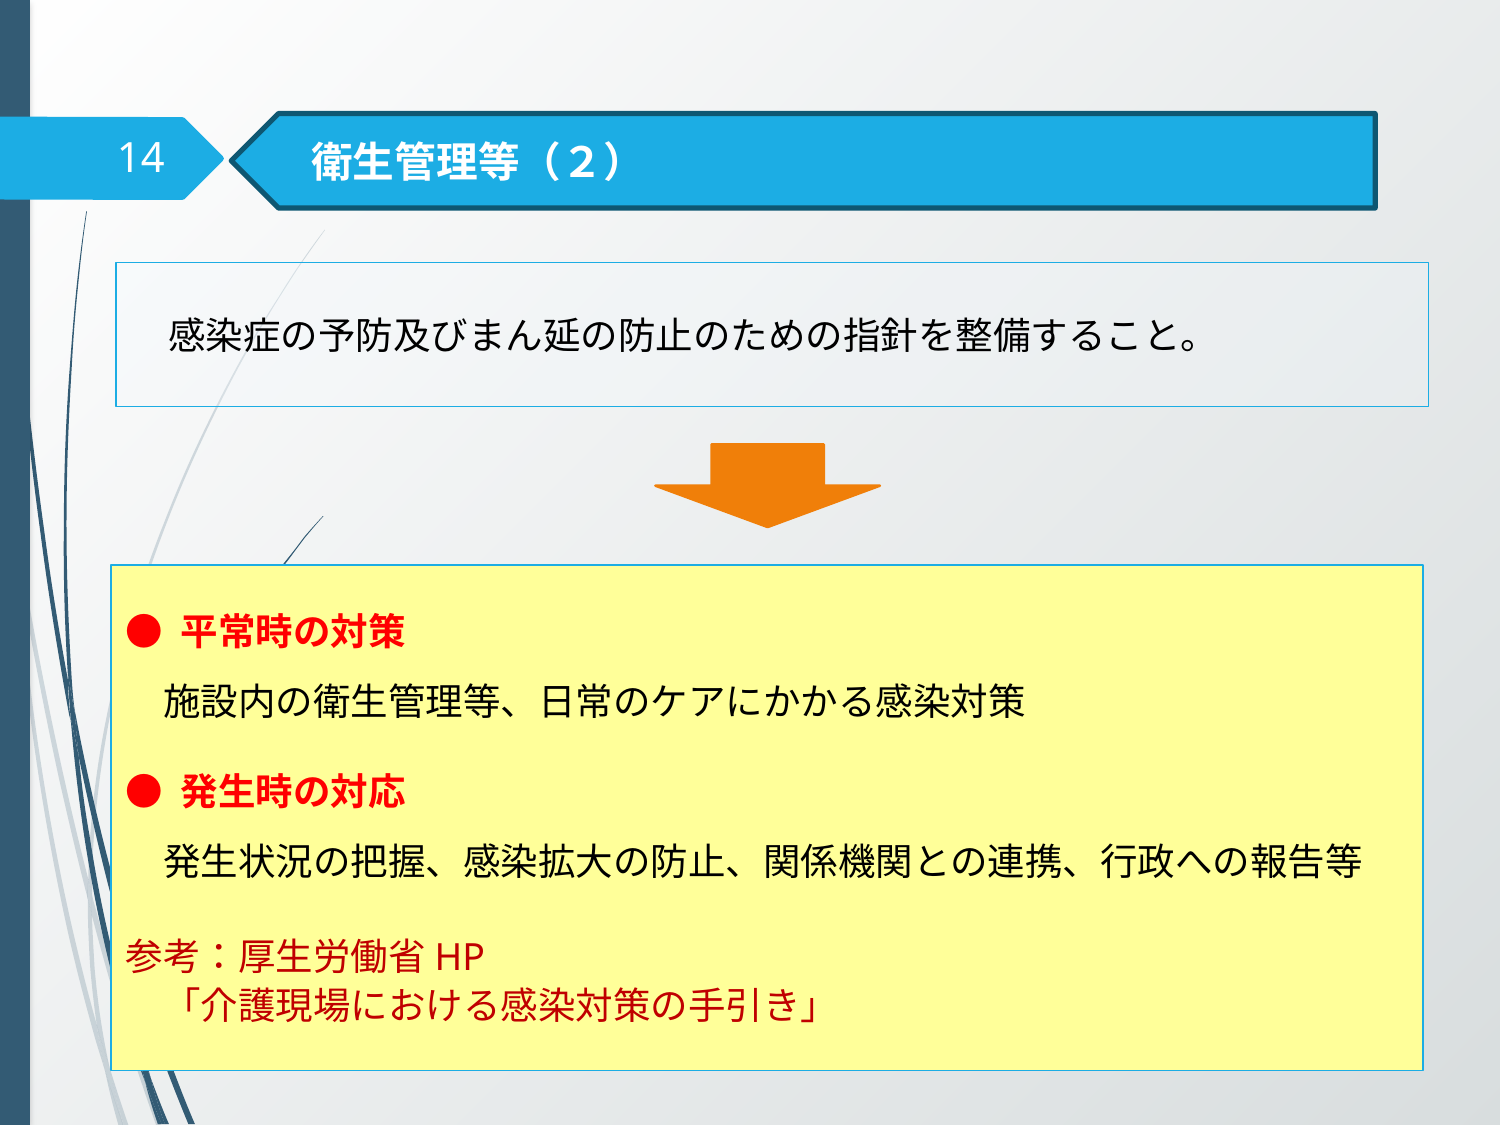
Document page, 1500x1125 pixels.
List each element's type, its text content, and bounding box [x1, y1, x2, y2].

text_box ● 平常時の対策 施設内の衛生管理等、日常のケアにかかる感染対策 ● 発生時の対応 発生状況の把握、感染拡大の防止、関係機関との連携、行政への報告等 参考：厚生労働省HP 「介護現場における感染対策の手引き」 [110, 564, 1424, 1071]
text_box [654, 443, 882, 529]
text_box 衛生管理等（２） [230, 112, 1377, 210]
slide_number 14 [83, 129, 180, 190]
text_box 感染症の予防及びまん延の防止のための指針を整備すること。 [115, 262, 1429, 407]
